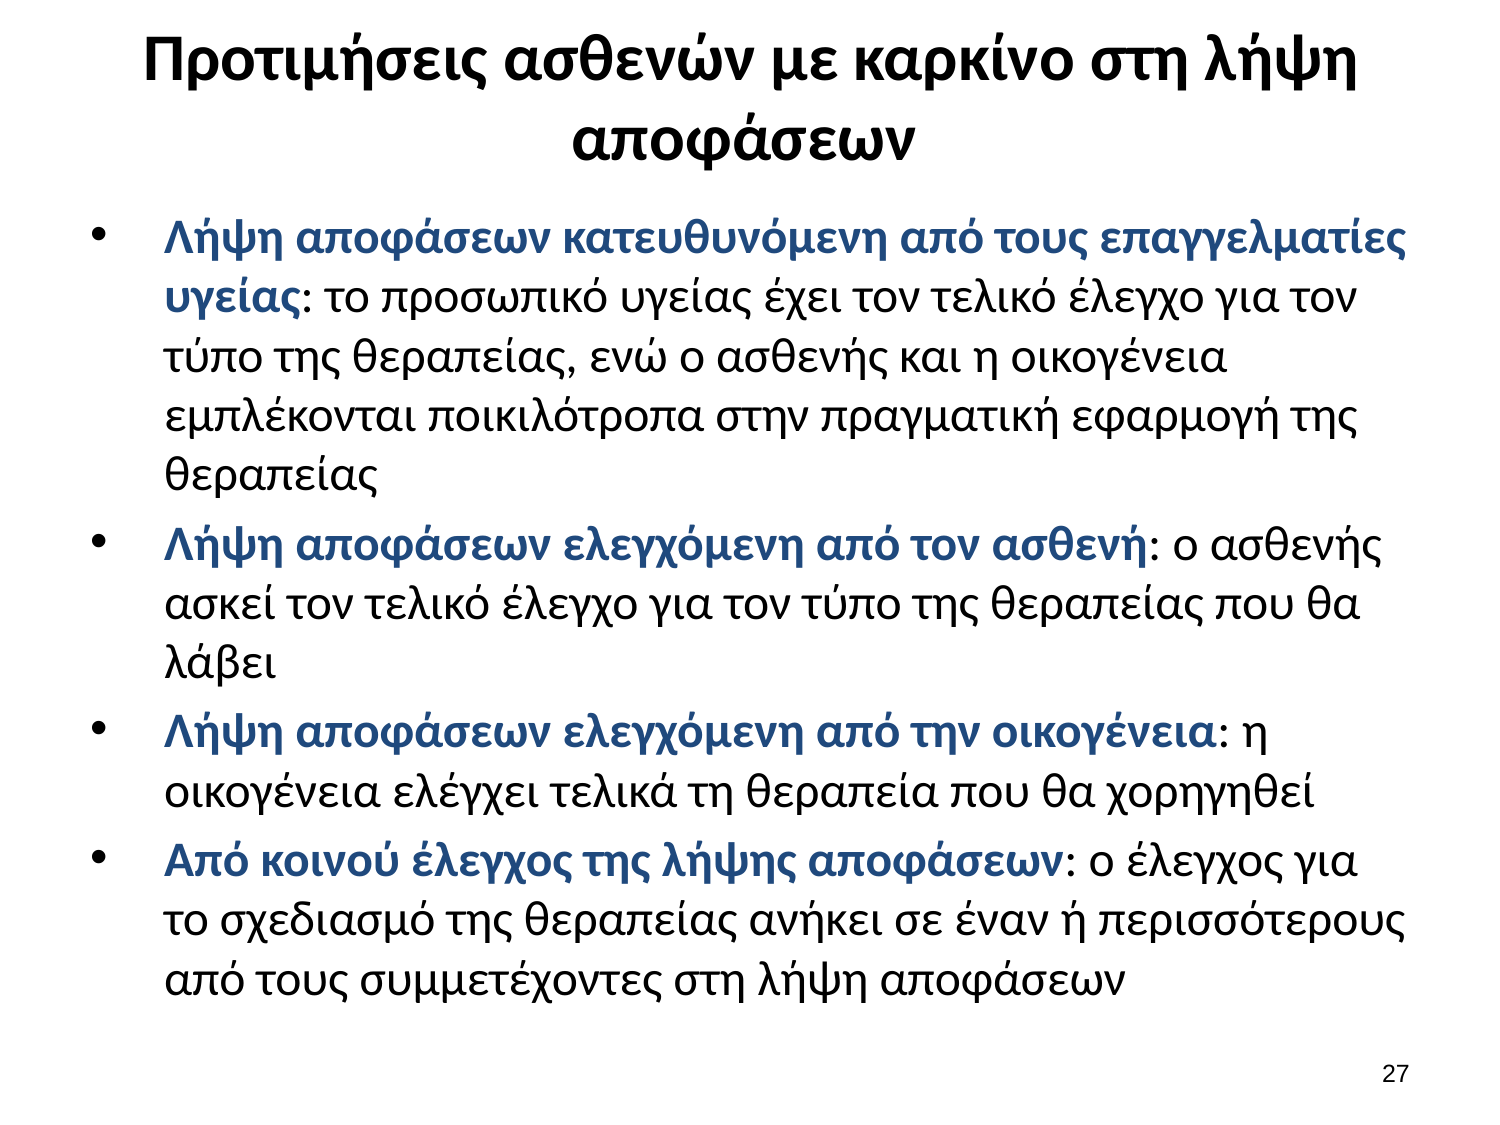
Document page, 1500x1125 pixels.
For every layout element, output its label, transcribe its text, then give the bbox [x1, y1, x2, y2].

title Προτιμήσεις ασθενών με καρκίνο στη λήψη αποφάσεων [76, 19, 1427, 169]
list Λήψη αποφάσεων κατευθυνόμενη από τους επαγγελματίες υγείας: το προσωπικό υγείας έχει τον τελικό έλεγχο για τον τύπο της θεραπείας, ενώ ο ασθενής και η οικογένεια εμπλέκονται ποικιλότροπα στην πραγματική εφαρμογή της θεραπείας Λήψη αποφάσεων ελεγχόμενη από τον ασθενή: ο ασθενής ασκεί τον τελικό έλεγχο για τον τύπο της θεραπείας που θα λάβει Λήψη αποφάσεων ελεγχόμενη από την οικογένεια: η οικογένεια ελέγχει τελικά τη θεραπεία που θα χορηγηθεί Από κοινού έλεγχος της λήψης αποφάσεων: ο έλεγχος για το σχεδιασμό της θεραπείας ανήκει σε έναν ή περισσότερους από τους συμμετέχοντες στη λήψη αποφάσεων [75, 196, 1425, 1024]
slide_number 26 [1074, 1042, 1425, 1103]
